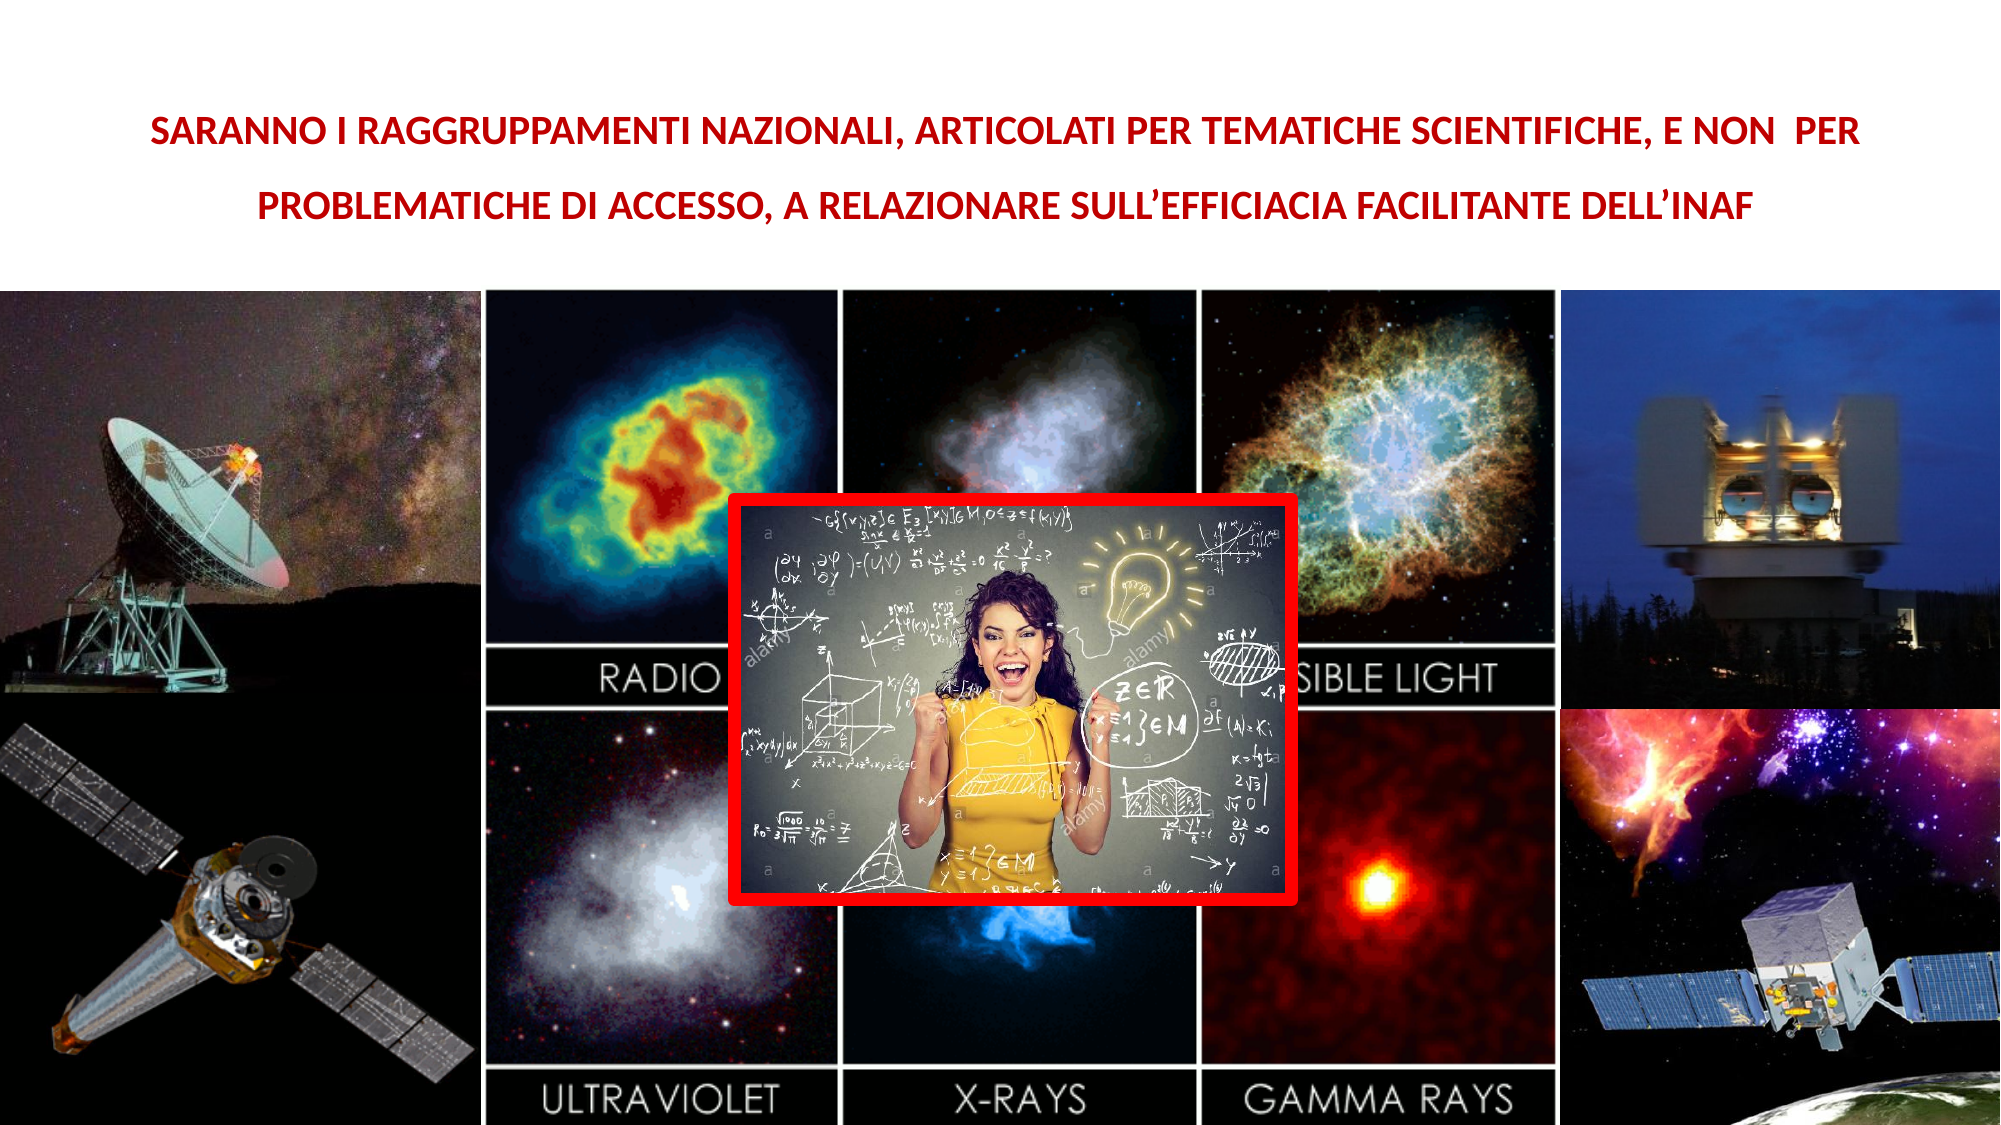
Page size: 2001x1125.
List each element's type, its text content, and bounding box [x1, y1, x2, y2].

text_box SARANNO I RAGGRUPPAMENTI NAZIONALI, ARTICOLATI PER TEMATICHE SCIENTIFICHE, E NON PER PROBLEMATICHE DI ACCESSO, A RELAZIONARE SULL’EFFICIACIA FACILITANTE DELL’INAF [27, 70, 1985, 236]
picture [0, 285, 2000, 1125]
